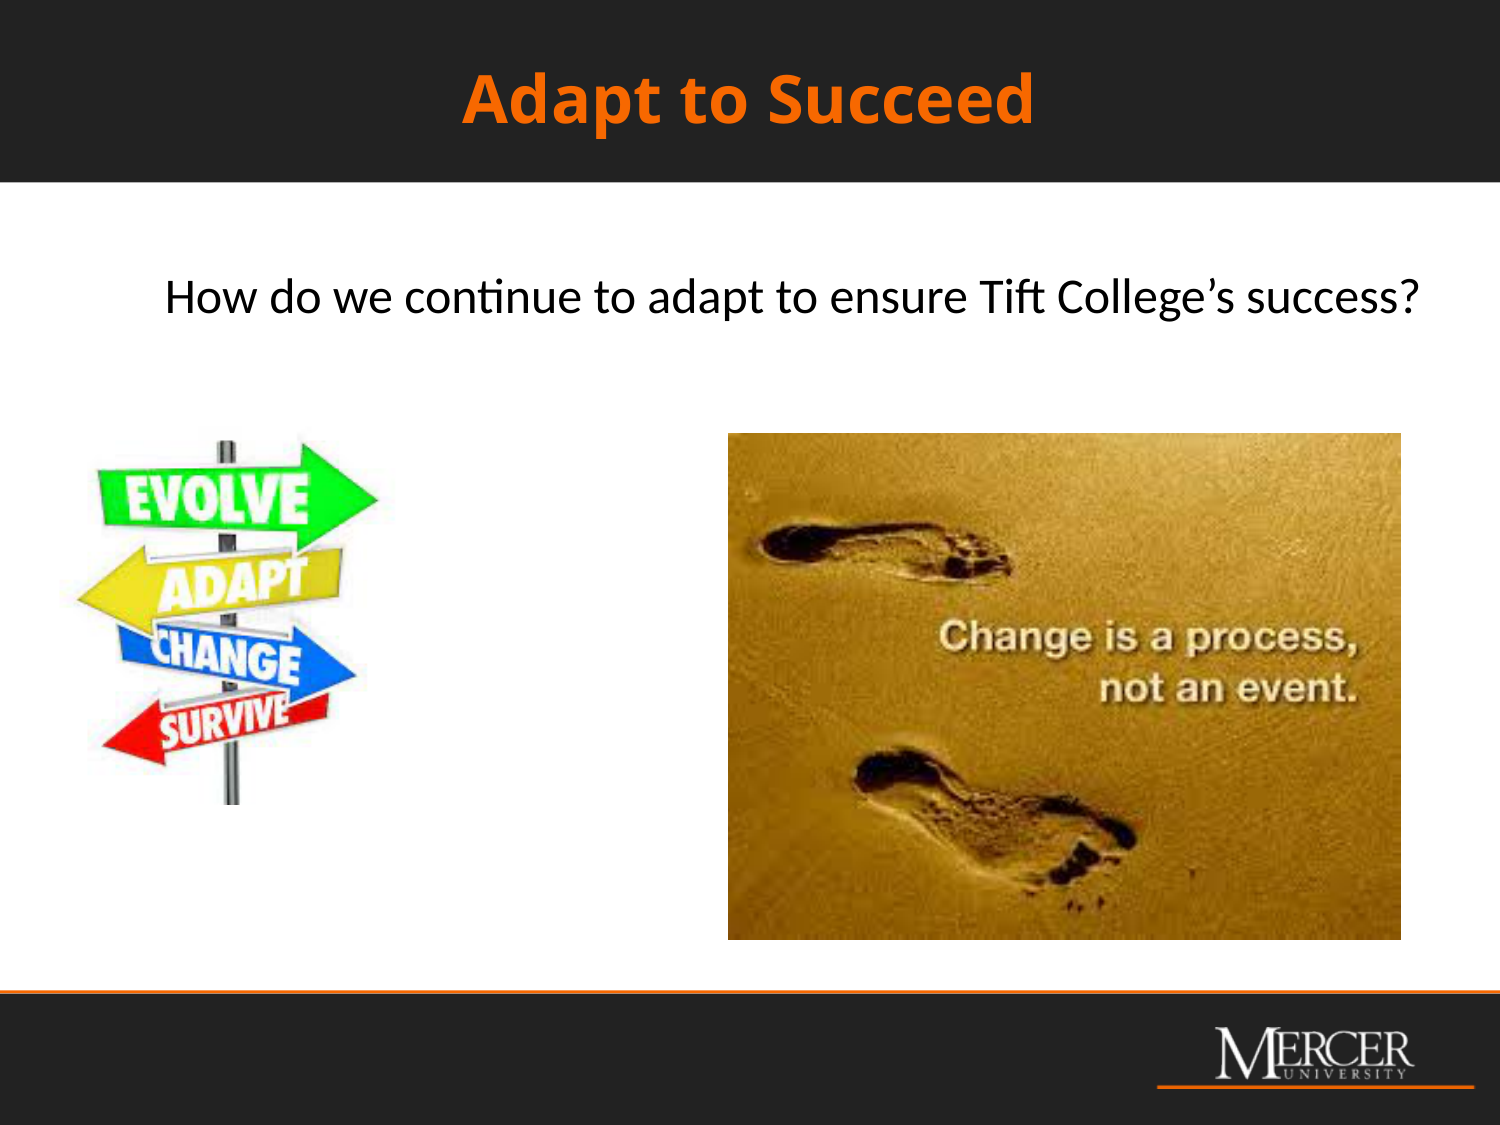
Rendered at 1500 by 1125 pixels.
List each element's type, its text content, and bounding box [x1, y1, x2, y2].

list Adapt to Succeed [117, 49, 1384, 170]
picture [728, 433, 1401, 940]
text_box How do we continue to adapt to ensure Tift College’s success? [0, 185, 1500, 491]
picture [1156, 1027, 1476, 1089]
picture [32, 413, 425, 806]
